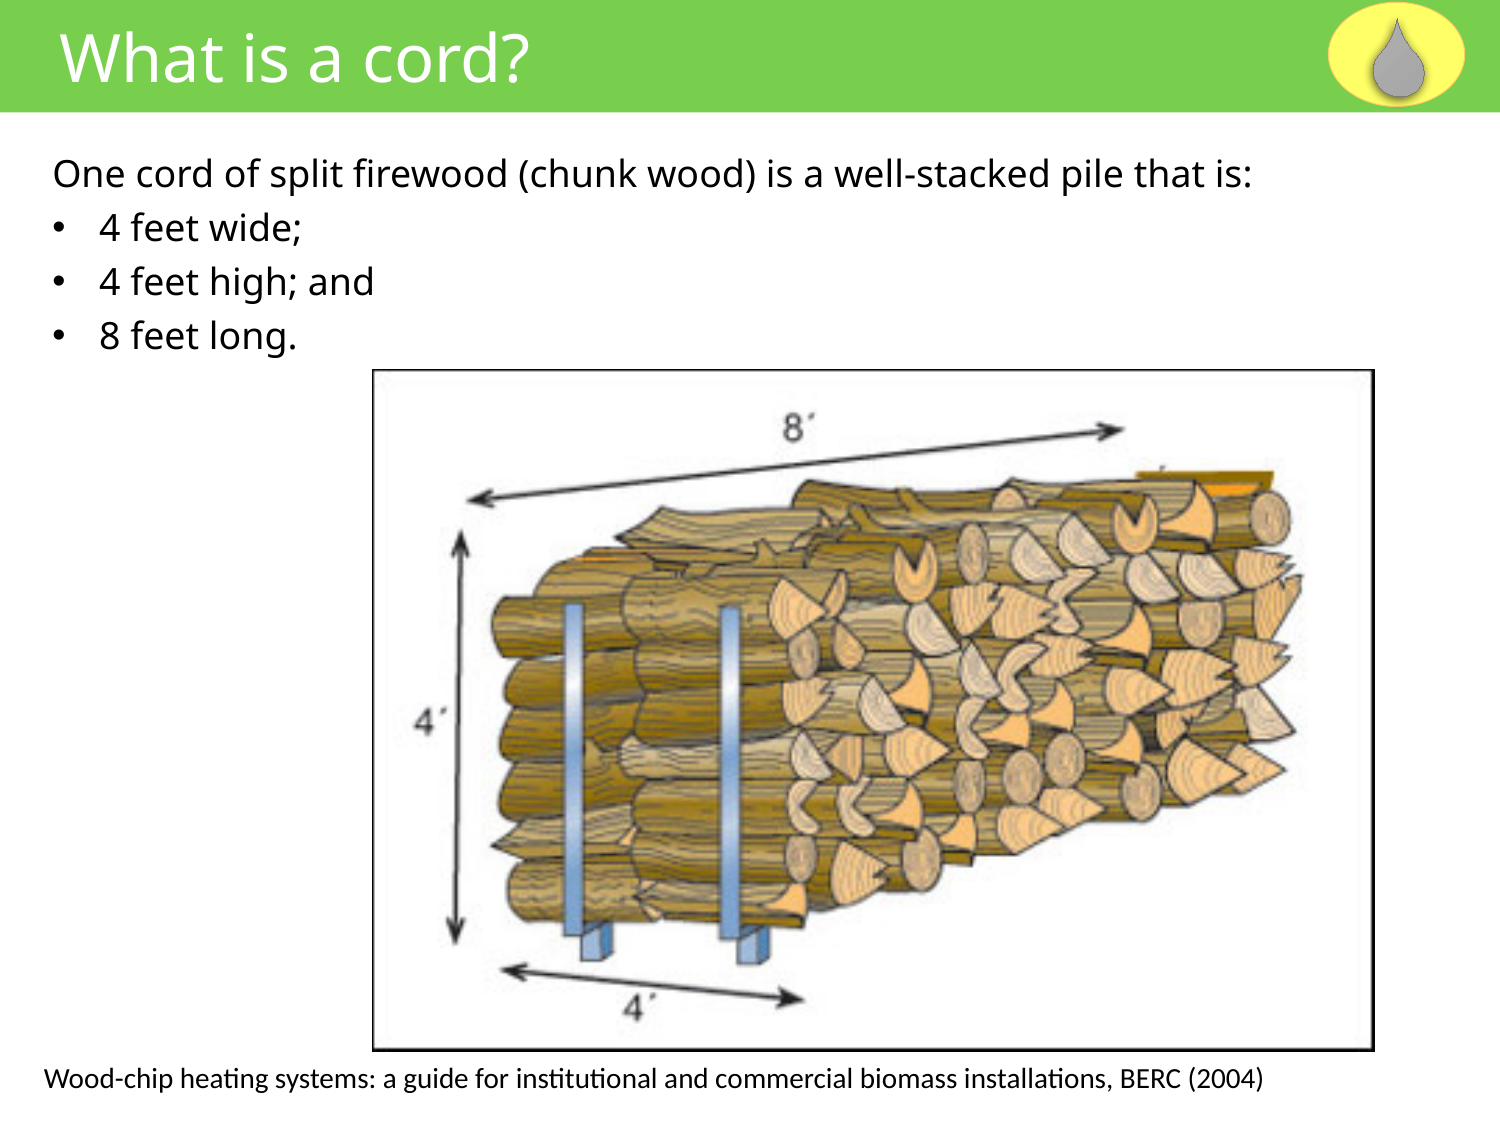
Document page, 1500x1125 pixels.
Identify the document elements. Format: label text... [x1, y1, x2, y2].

text_box Wood-chip heating systems: a guide for institutional and commercial biomass installations, BERC (2004) [29, 1051, 1363, 1102]
text_box One cord of split firewood (chunk wood) is a well-stacked pile that is: 4 feet wide; 4 feet high; and 8 feet long. [37, 133, 1435, 365]
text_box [1328, 2, 1465, 107]
text_box What is a cord? [44, 8, 547, 103]
text_box [0, 0, 1500, 113]
picture [371, 369, 1375, 1052]
